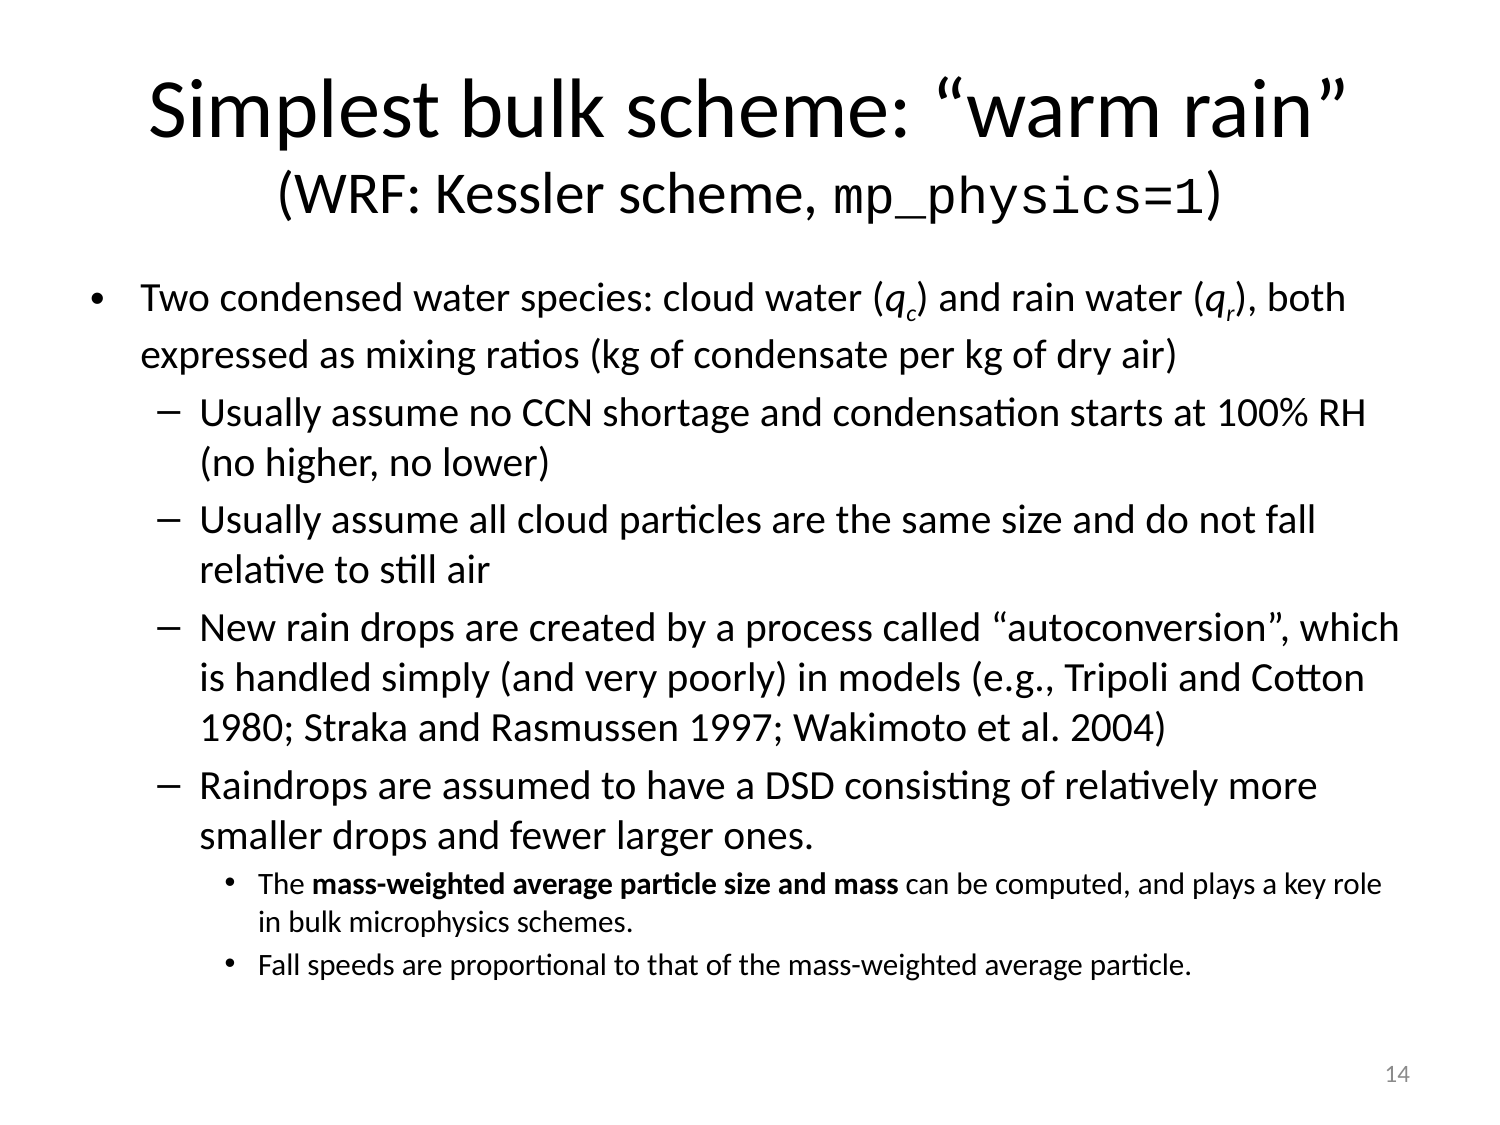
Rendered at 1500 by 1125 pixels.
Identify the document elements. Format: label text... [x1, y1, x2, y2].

slide_number 14 [1074, 1042, 1425, 1103]
title Simplest bulk scheme: “warm rain” (WRF: Kessler scheme, mp_physics=1) [75, 45, 1425, 233]
list Two condensed water species: cloud water (qc) and rain water (qr), both expressed as mixing ratios (kg of condensate per kg of dry air) Usually assume no CCN shortage and condensation starts at 100% RH (no higher, no lower) Usually assume all cloud particles are the same size and do not fall relative to still air New rain drops are created by a process called “autoconversion”, which is handled simply (and very poorly) in models (e.g., Tripoli and Cotton 1980; Straka and Rasmussen 1997; Wakimoto et al. 2004) Raindrops are assumed to have a DSD consisting of relatively more smaller drops and fewer larger ones. The mass-weighted average particle size and mass can be computed, and plays a key role in bulk microphysics schemes. Fall speeds are proportional to that of the mass-weighted average particle. [75, 262, 1425, 1005]
